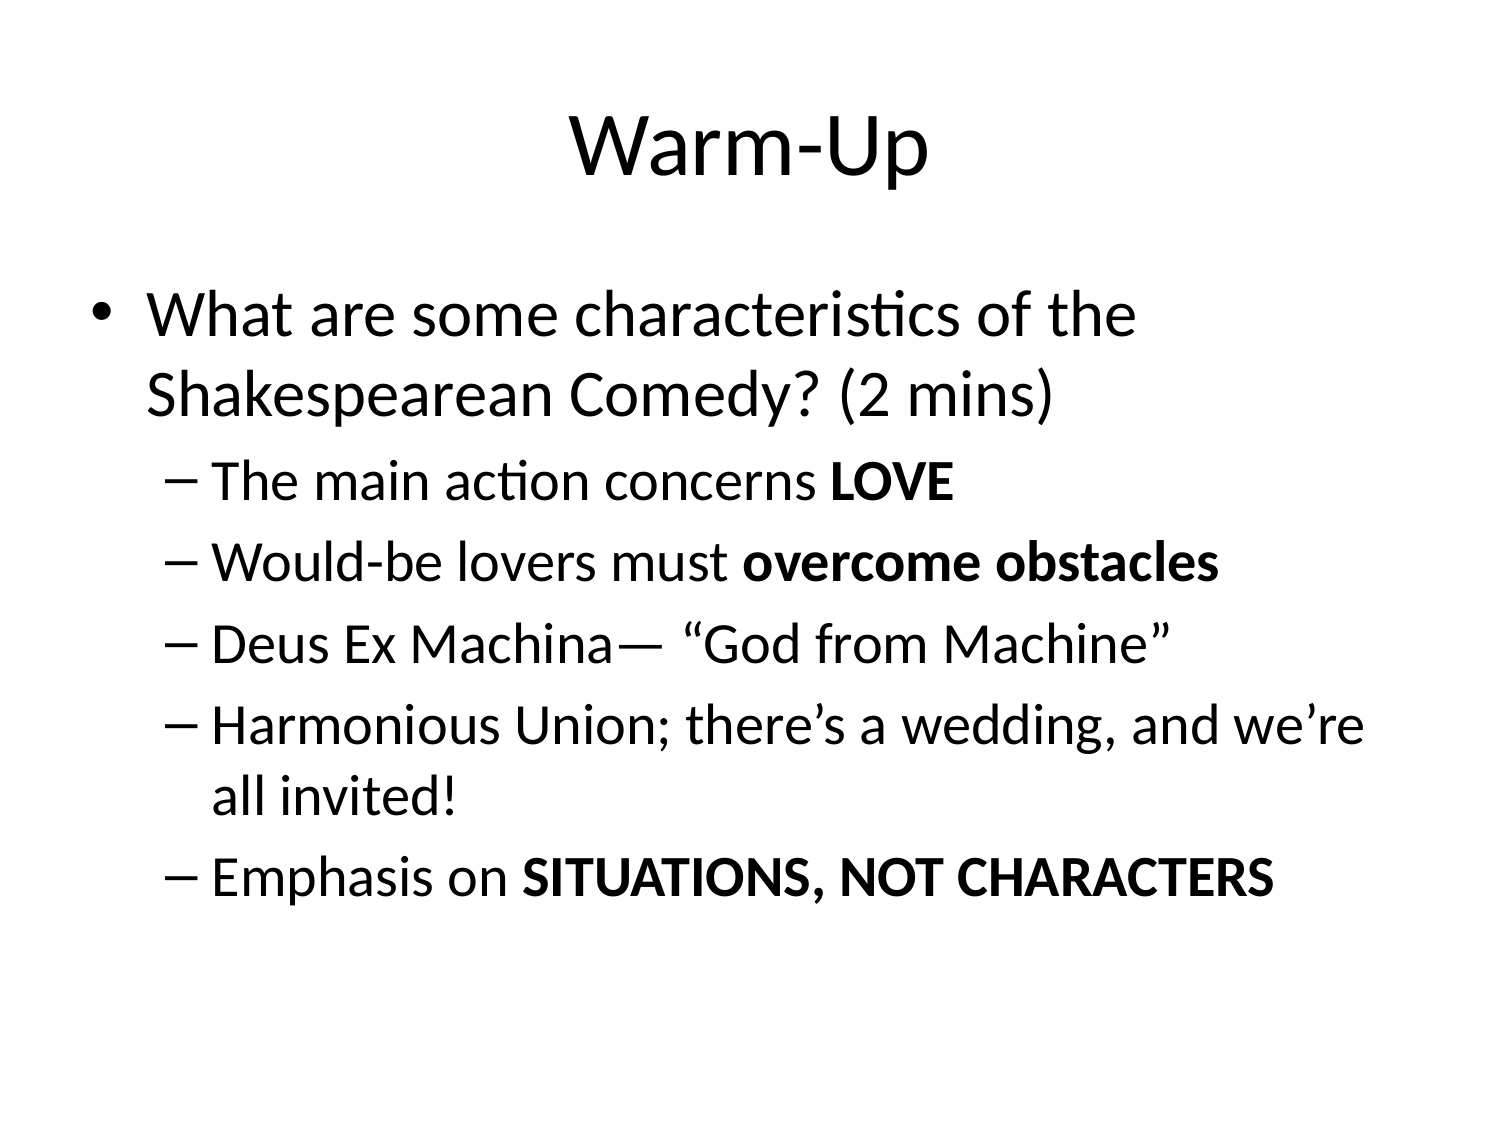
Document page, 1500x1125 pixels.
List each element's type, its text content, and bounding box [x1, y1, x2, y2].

title Warm-Up [75, 45, 1425, 233]
list What are some characteristics of the Shakespearean Comedy? (2 mins) The main action concerns LOVE Would-be lovers must overcome obstacles Deus Ex Machina— “God from Machine” Harmonious Union; there’s a wedding, and we’re all invited! Emphasis on SITUATIONS, NOT CHARACTERS [75, 262, 1425, 1005]
